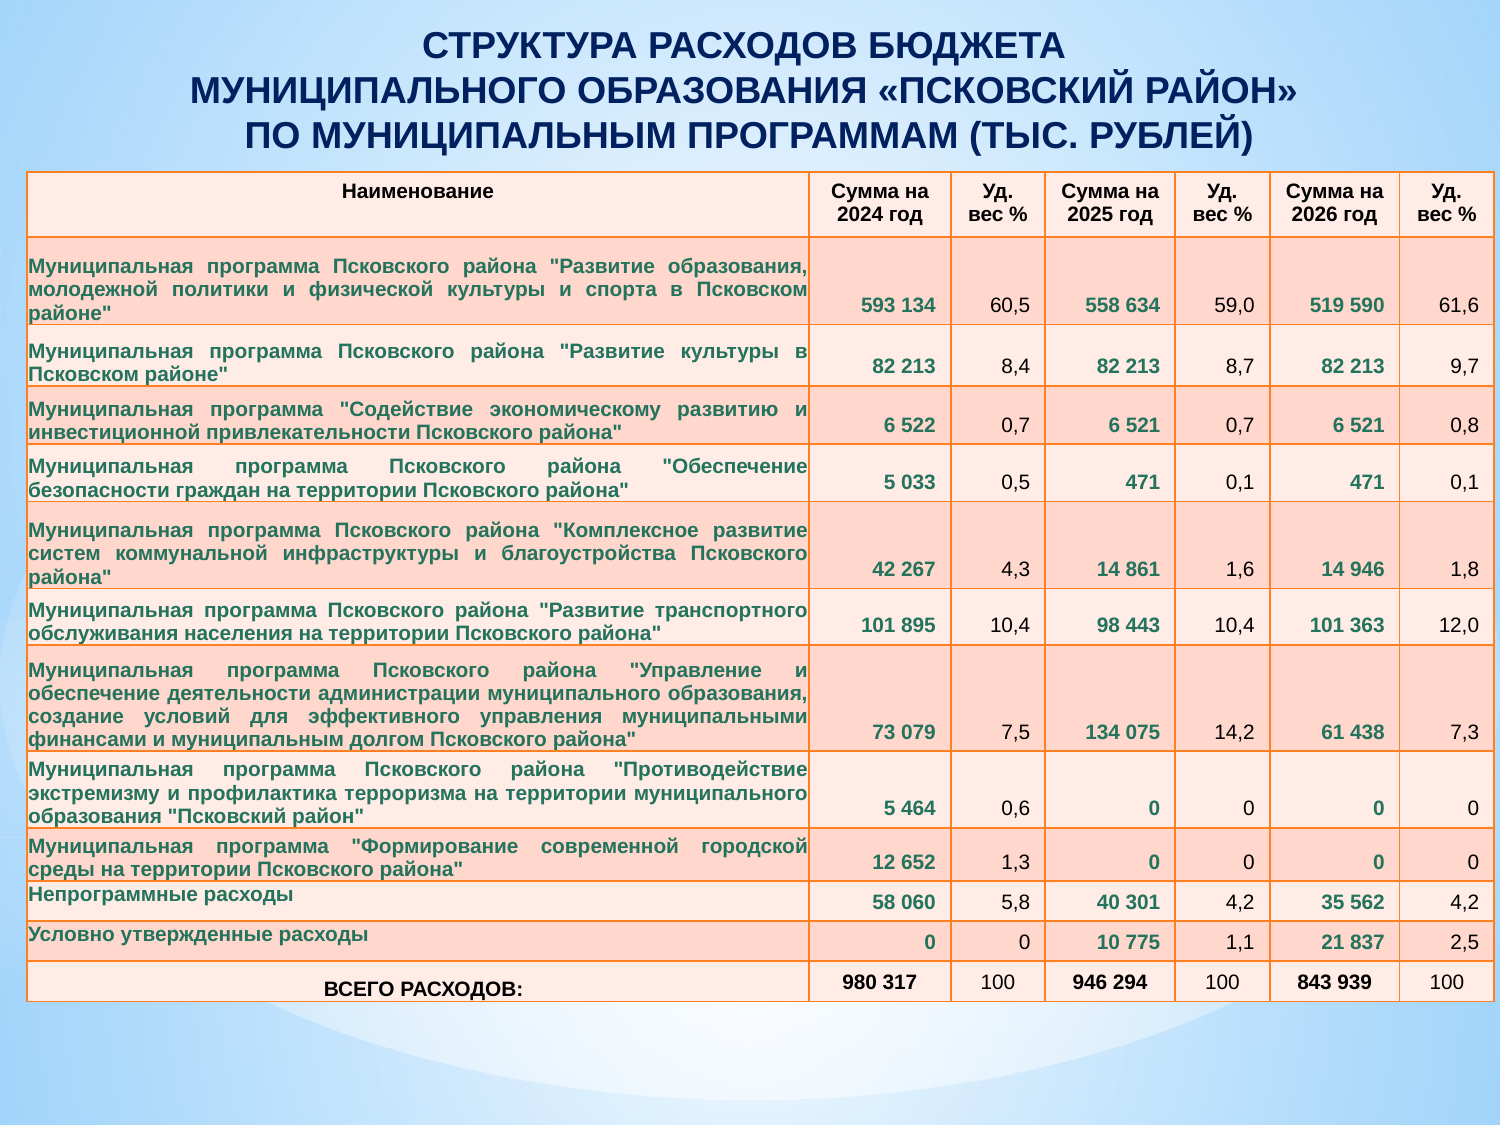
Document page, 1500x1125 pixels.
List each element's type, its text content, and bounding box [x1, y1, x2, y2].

text_box СТРУКТУРА РАСХОДОВ БЮДЖЕТА МУНИЦИПАЛЬНОГО ОБРАЗОВАНИЯ «ПСКОВСКИЙ РАЙОН» ПО МУНИЦИПАЛЬНЫМ ПРОГРАММАМ (ТЫС. РУБЛЕЙ) [23, 13, 1465, 164]
table_cell 82 213 [810, 325, 950, 385]
table_cell 0,7 [1176, 387, 1269, 443]
table_cell 4,2 [1400, 882, 1493, 920]
table_cell 60,5 [952, 238, 1044, 324]
table_cell 14 861 [1046, 502, 1174, 588]
table_cell 12,0 [1400, 589, 1493, 644]
table_cell 4,3 [952, 502, 1044, 588]
table_cell 12 652 [810, 829, 950, 880]
table_cell 42 267 [810, 502, 950, 588]
table_cell 61 438 [1271, 646, 1399, 750]
table_cell 946 294 [1046, 962, 1174, 1001]
table_cell 1,3 [952, 829, 1044, 880]
table_cell 980 317 [810, 962, 950, 1001]
table_cell 519 590 [1271, 238, 1399, 324]
table_cell 0 [952, 922, 1044, 960]
table_cell 0 [1176, 829, 1269, 880]
table_cell 100 [952, 962, 1044, 1001]
table_cell 471 [1046, 445, 1174, 501]
table_header Сумма на 2026 год [1271, 173, 1399, 236]
table_cell 843 939 [1271, 962, 1399, 1001]
table_cell 1,1 [1176, 922, 1269, 960]
table_header Уд. вес % [1176, 173, 1269, 236]
table_cell 134 075 [1046, 646, 1174, 750]
table_cell 6 522 [810, 387, 950, 443]
table_cell 0 [1400, 829, 1493, 880]
table_cell 0 [1046, 752, 1174, 827]
table_cell 1,8 [1400, 502, 1493, 588]
table_cell 10,4 [1176, 589, 1269, 644]
table_cell 6 521 [1271, 387, 1399, 443]
table_cell 0,5 [952, 445, 1044, 501]
table_cell 0 [1400, 752, 1493, 827]
table_cell 8,4 [952, 325, 1044, 385]
table_cell 14,2 [1176, 646, 1269, 750]
table_header Уд. вес % [952, 173, 1044, 236]
table_cell Муниципальная программа Псковского района "Развитие культуры в Псковском районе" [28, 325, 808, 385]
table_cell Муниципальная программа Псковского района "Комплексное развитие систем коммунальной инфраструктуры и благоустройства Псковского района" [28, 502, 808, 588]
table_cell 101 895 [810, 589, 950, 644]
table_cell Муниципальная программа Псковского района "Противодействие экстремизму и профилактика терроризма на территории муниципального образования "Псковский район" [28, 752, 808, 827]
table_cell 0 [1046, 829, 1174, 880]
table_cell 101 363 [1271, 589, 1399, 644]
table_header Сумма на 2025 год [1046, 173, 1174, 236]
table_cell 0 [1271, 829, 1399, 880]
table_header Уд. вес % [1400, 173, 1493, 236]
table_cell 40 301 [1046, 882, 1174, 920]
table_cell Муниципальная программа Псковского района "Обеспечение безопасности граждан на территории Псковского района" [28, 445, 808, 501]
table_cell 98 443 [1046, 589, 1174, 644]
table_cell 9,7 [1400, 325, 1493, 385]
table_cell 0,1 [1400, 445, 1493, 501]
table_cell 0 [810, 922, 950, 960]
table_cell Муниципальная программа Псковского района "Развитие транспортного обслуживания населения на территории Псковского района" [28, 589, 808, 644]
table_cell 0,6 [952, 752, 1044, 827]
table_cell 10 775 [1046, 922, 1174, 960]
table_cell 100 [1400, 962, 1493, 1001]
table_cell Муниципальная программа "Содействие экономическому развитию и инвестиционной привлекательности Псковского района" [28, 387, 808, 443]
table_cell 100 [1176, 962, 1269, 1001]
table_cell 10,4 [952, 589, 1044, 644]
table_cell 0 [1176, 752, 1269, 827]
table_cell 0,1 [1176, 445, 1269, 501]
table_cell 5 464 [810, 752, 950, 827]
table_cell 0,7 [952, 387, 1044, 443]
table_cell Непрограммные расходы [28, 882, 808, 920]
table_cell 1,6 [1176, 502, 1269, 588]
table_cell ВСЕГО РАСХОДОВ: [28, 962, 808, 1001]
table_cell 8,7 [1176, 325, 1269, 385]
table_cell 5 033 [810, 445, 950, 501]
table_cell 58 060 [810, 882, 950, 920]
table_cell Муниципальная программа Псковского района "Развитие образования, молодежной политики и физической культуры и спорта в Псковском районе" [28, 238, 808, 324]
table_header Наименование [28, 173, 808, 236]
table_cell 7,3 [1400, 646, 1493, 750]
table_cell 73 079 [810, 646, 950, 750]
table_cell Муниципальная программа Псковского района "Управление и обеспечение деятельности администрации муниципального образования, создание условий для эффективного управления муниципальными финансами и муниципальным долгом Псковского района" [28, 646, 808, 750]
table_cell 14 946 [1271, 502, 1399, 588]
table_cell 6 521 [1046, 387, 1174, 443]
table_cell Условно утвержденные расходы [28, 922, 808, 960]
table_cell 0,8 [1400, 387, 1493, 443]
table_cell 82 213 [1046, 325, 1174, 385]
table_cell Муниципальная программа "Формирование современной городской среды на территории Псковского района" [28, 829, 808, 880]
table_cell 7,5 [952, 646, 1044, 750]
table_cell 59,0 [1176, 238, 1269, 324]
table_cell 5,8 [952, 882, 1044, 920]
table_cell 61,6 [1400, 238, 1493, 324]
table_cell 558 634 [1046, 238, 1174, 324]
table_cell 21 837 [1271, 922, 1399, 960]
table_header Сумма на 2024 год [810, 173, 950, 236]
table_cell 471 [1271, 445, 1399, 501]
table_cell 2,5 [1400, 922, 1493, 960]
table_cell 4,2 [1176, 882, 1269, 920]
table_cell 35 562 [1271, 882, 1399, 920]
table_cell 82 213 [1271, 325, 1399, 385]
table_cell 593 134 [810, 238, 950, 324]
table_cell 0 [1271, 752, 1399, 827]
